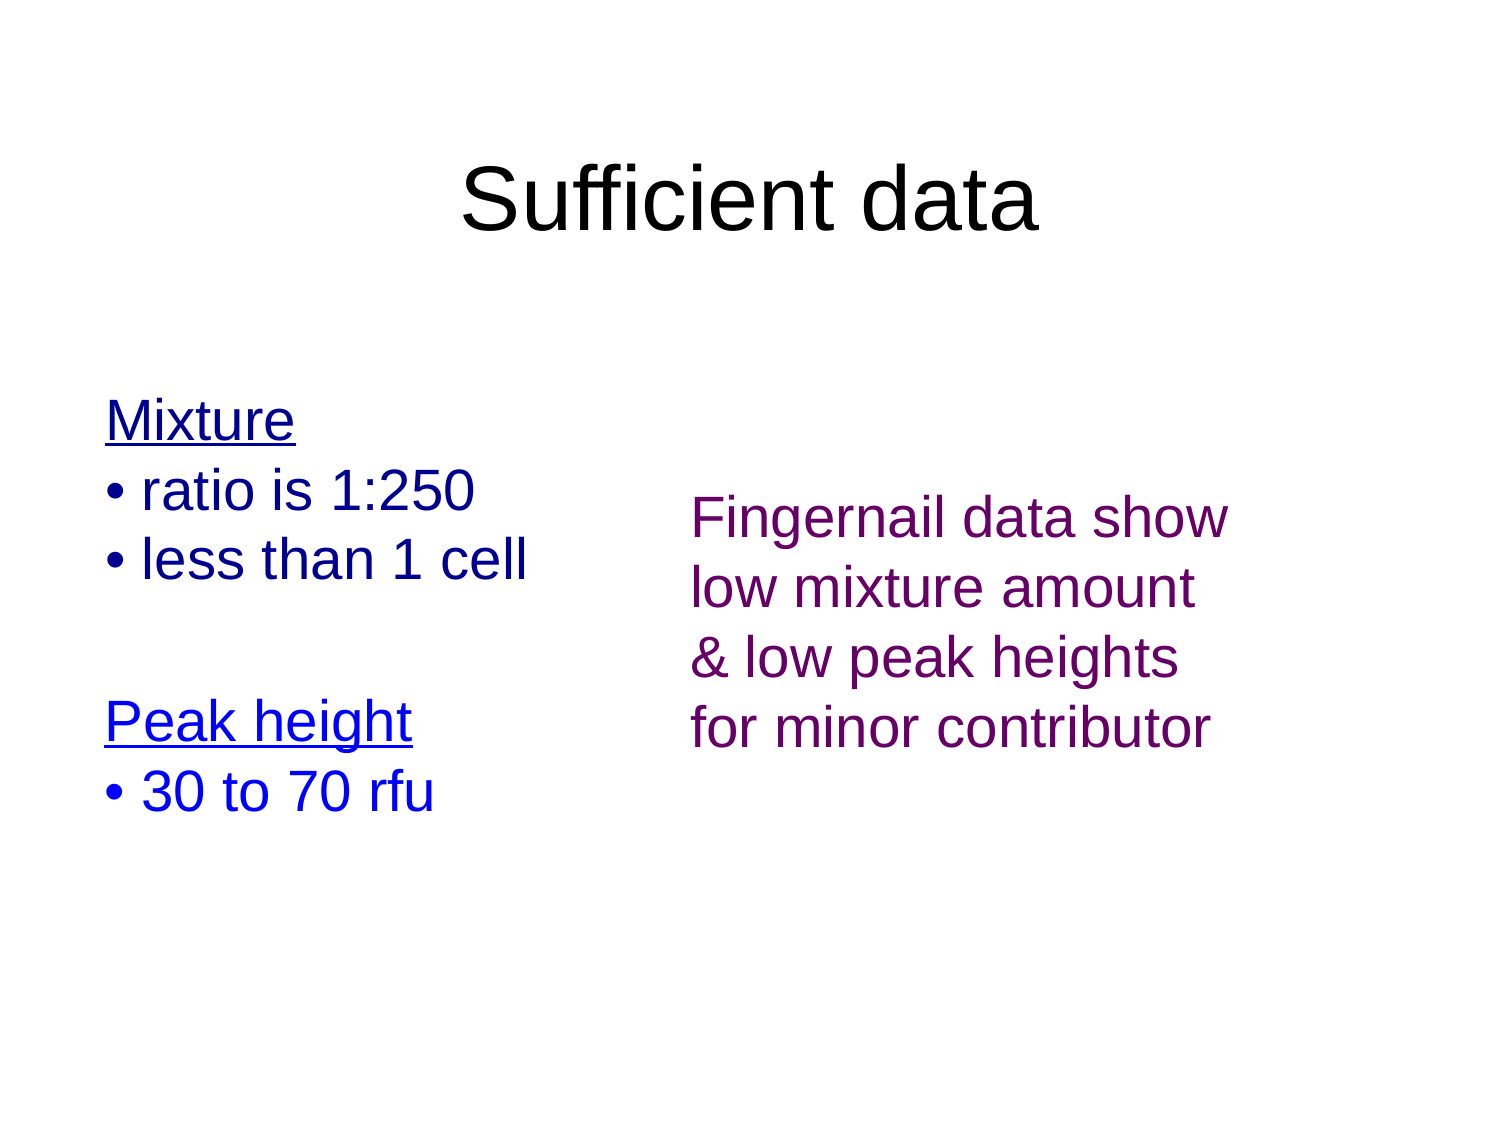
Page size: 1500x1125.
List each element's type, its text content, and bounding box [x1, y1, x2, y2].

text_box Fingernail data show low mixture amount & low peak heights for minor contributor [675, 471, 1408, 767]
text_box Peak height • 30 to 70 rfu [89, 675, 610, 831]
title Sufficient data [112, 99, 1388, 288]
text_box Mixture • ratio is 1:250 • less than 1 cell [90, 374, 611, 599]
